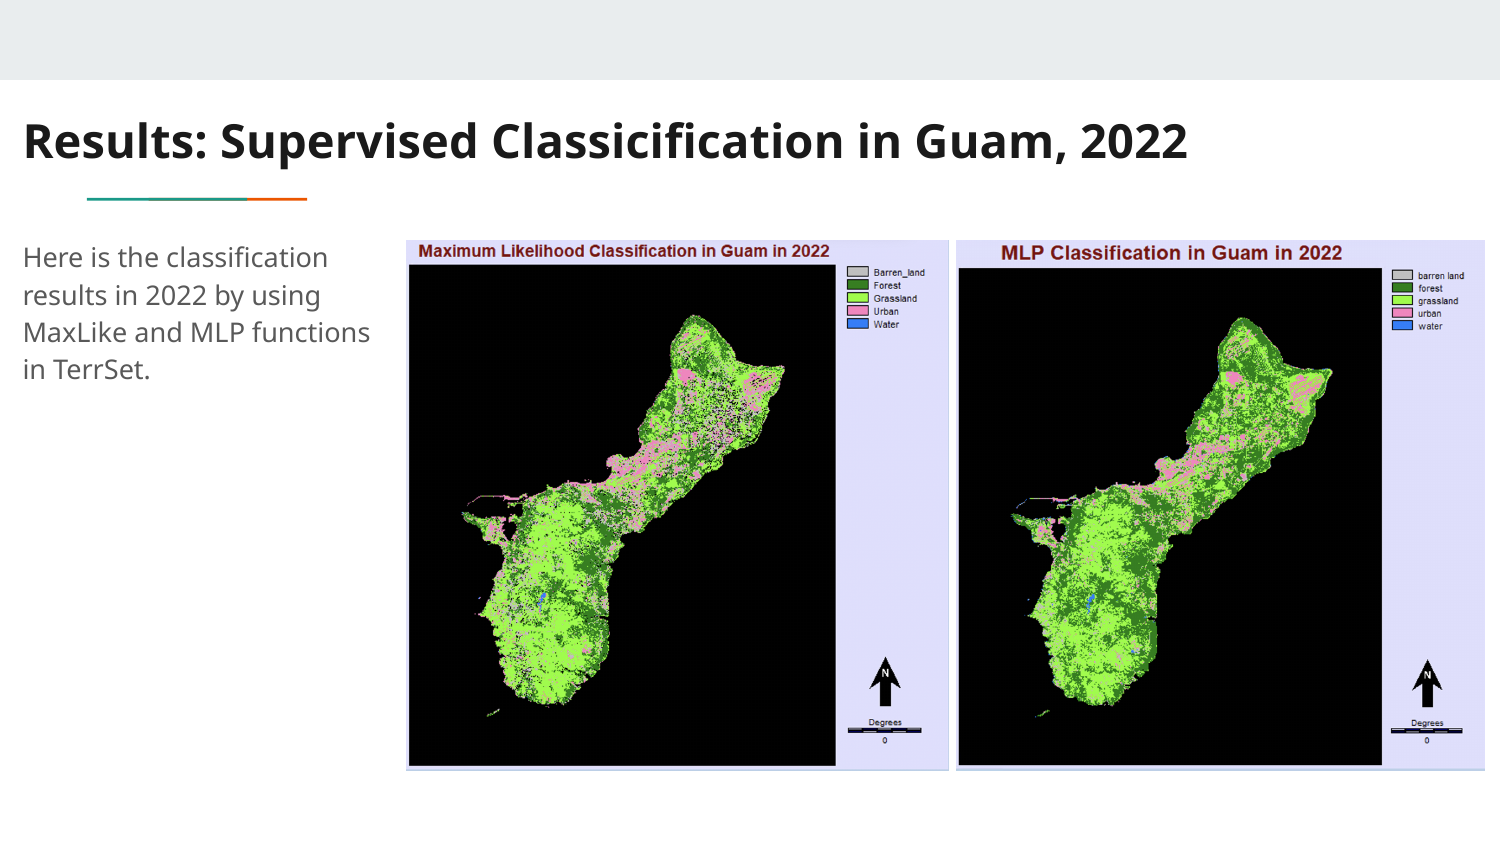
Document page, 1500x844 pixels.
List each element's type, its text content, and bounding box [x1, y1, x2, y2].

title Results: Supervised Classicification in Guam, 2022 [7, 96, 1269, 185]
picture [406, 239, 950, 771]
picture [956, 239, 1486, 771]
list Here is the classification results in 2022 by using MaxLike and MLP functions in TerrSet. [7, 221, 407, 844]
